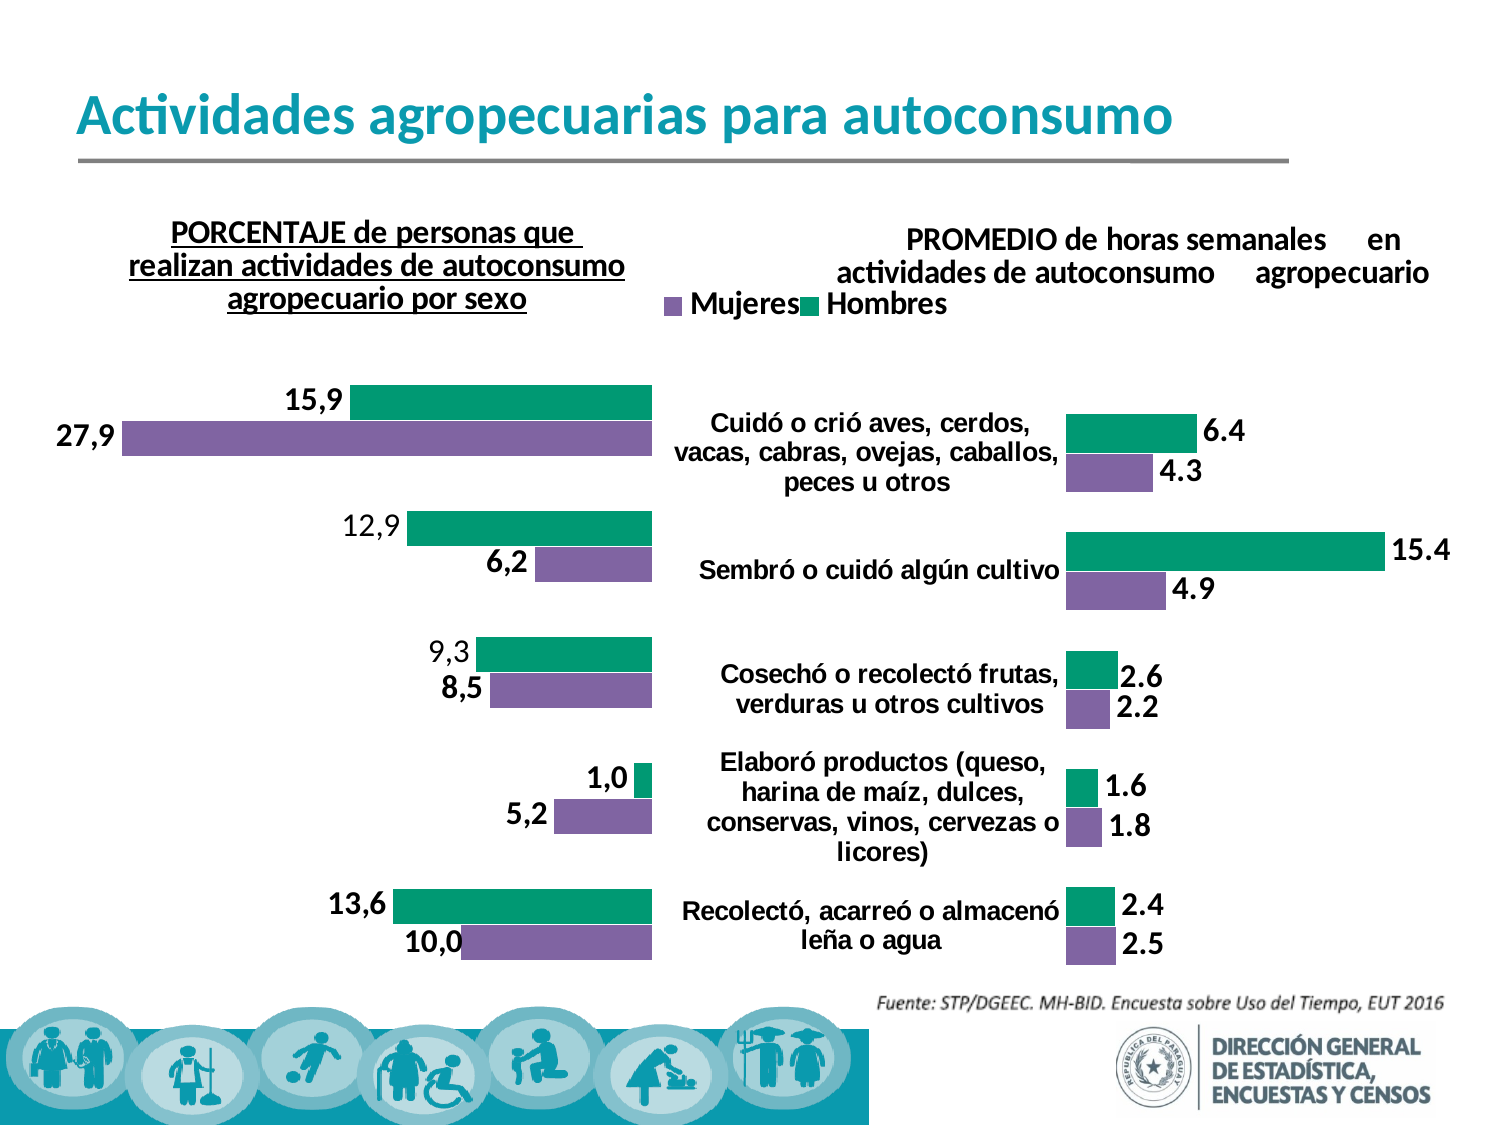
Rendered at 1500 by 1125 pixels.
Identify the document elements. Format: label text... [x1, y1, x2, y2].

picture [871, 995, 1452, 1118]
text_box Actividades agropecuarias para autoconsumo [61, 68, 1412, 154]
picture [0, 988, 869, 1125]
chart [0, 196, 1452, 995]
